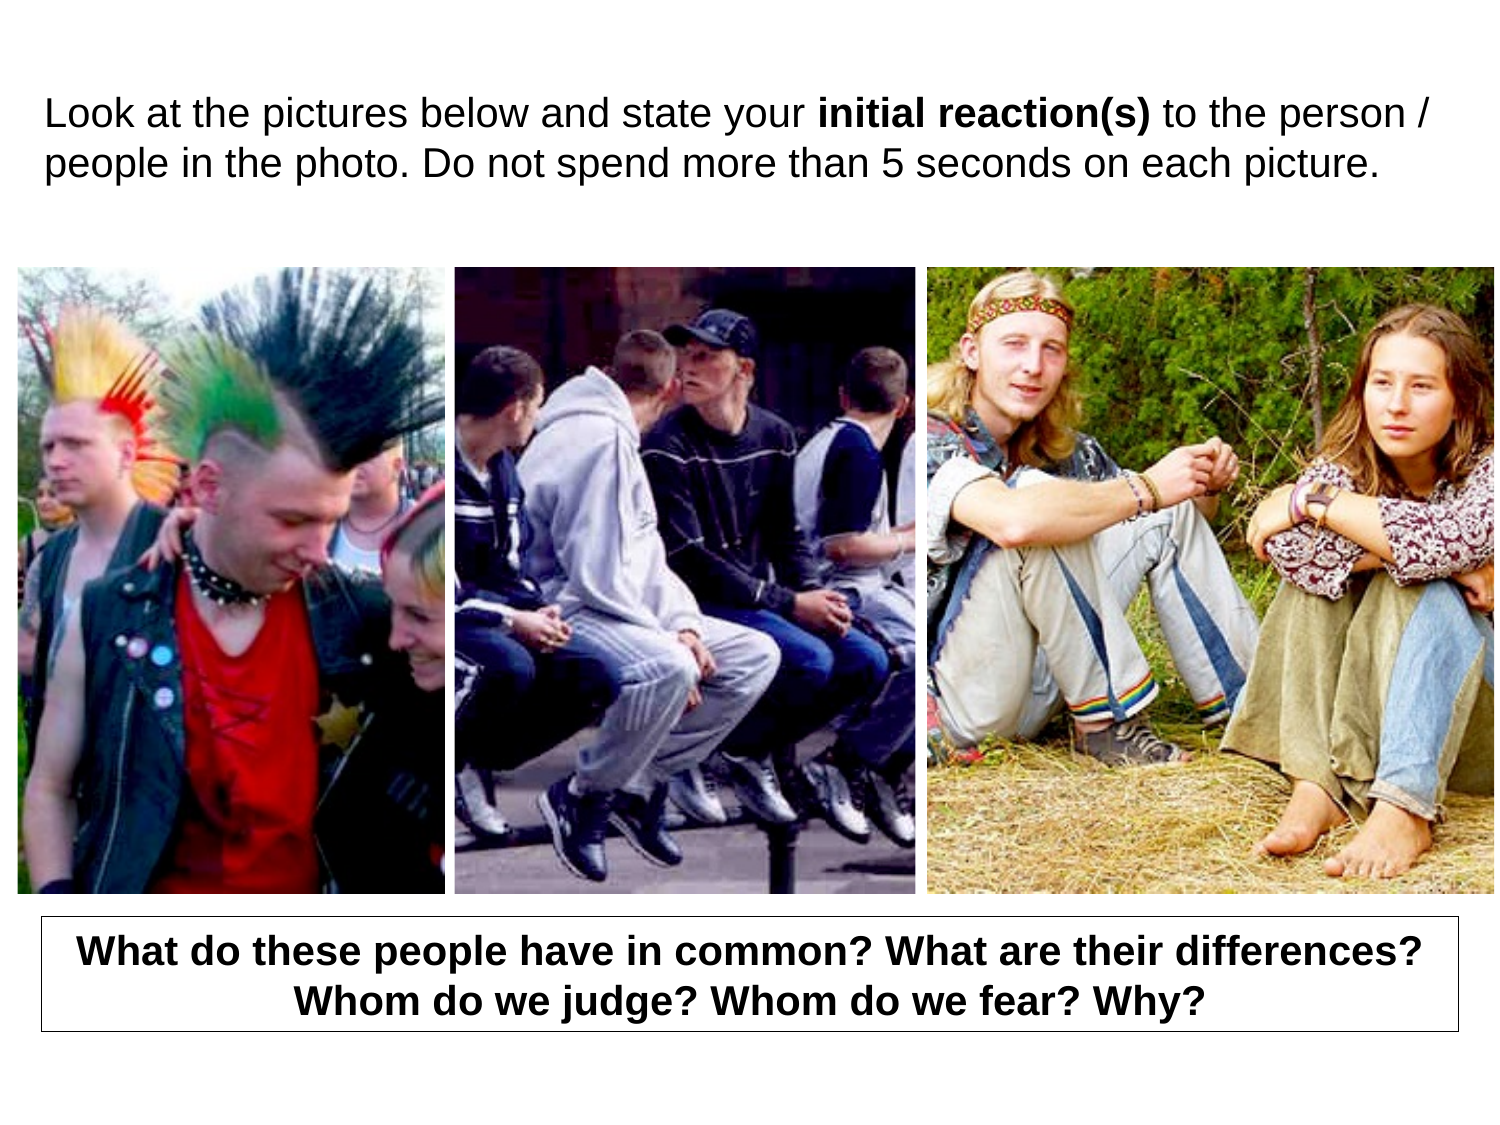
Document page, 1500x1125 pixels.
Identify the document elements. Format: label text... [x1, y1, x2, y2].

text_box Look at the pictures below and state your initial reaction(s) to the person / people in the photo. Do not spend more than 5 seconds on each picture. [29, 78, 1471, 193]
text_box What do these people have in common? What are their differences? Whom do we judge? Whom do we fear? Why? [41, 916, 1459, 1032]
picture [17, 266, 446, 894]
picture [926, 266, 1495, 894]
picture [454, 266, 916, 894]
